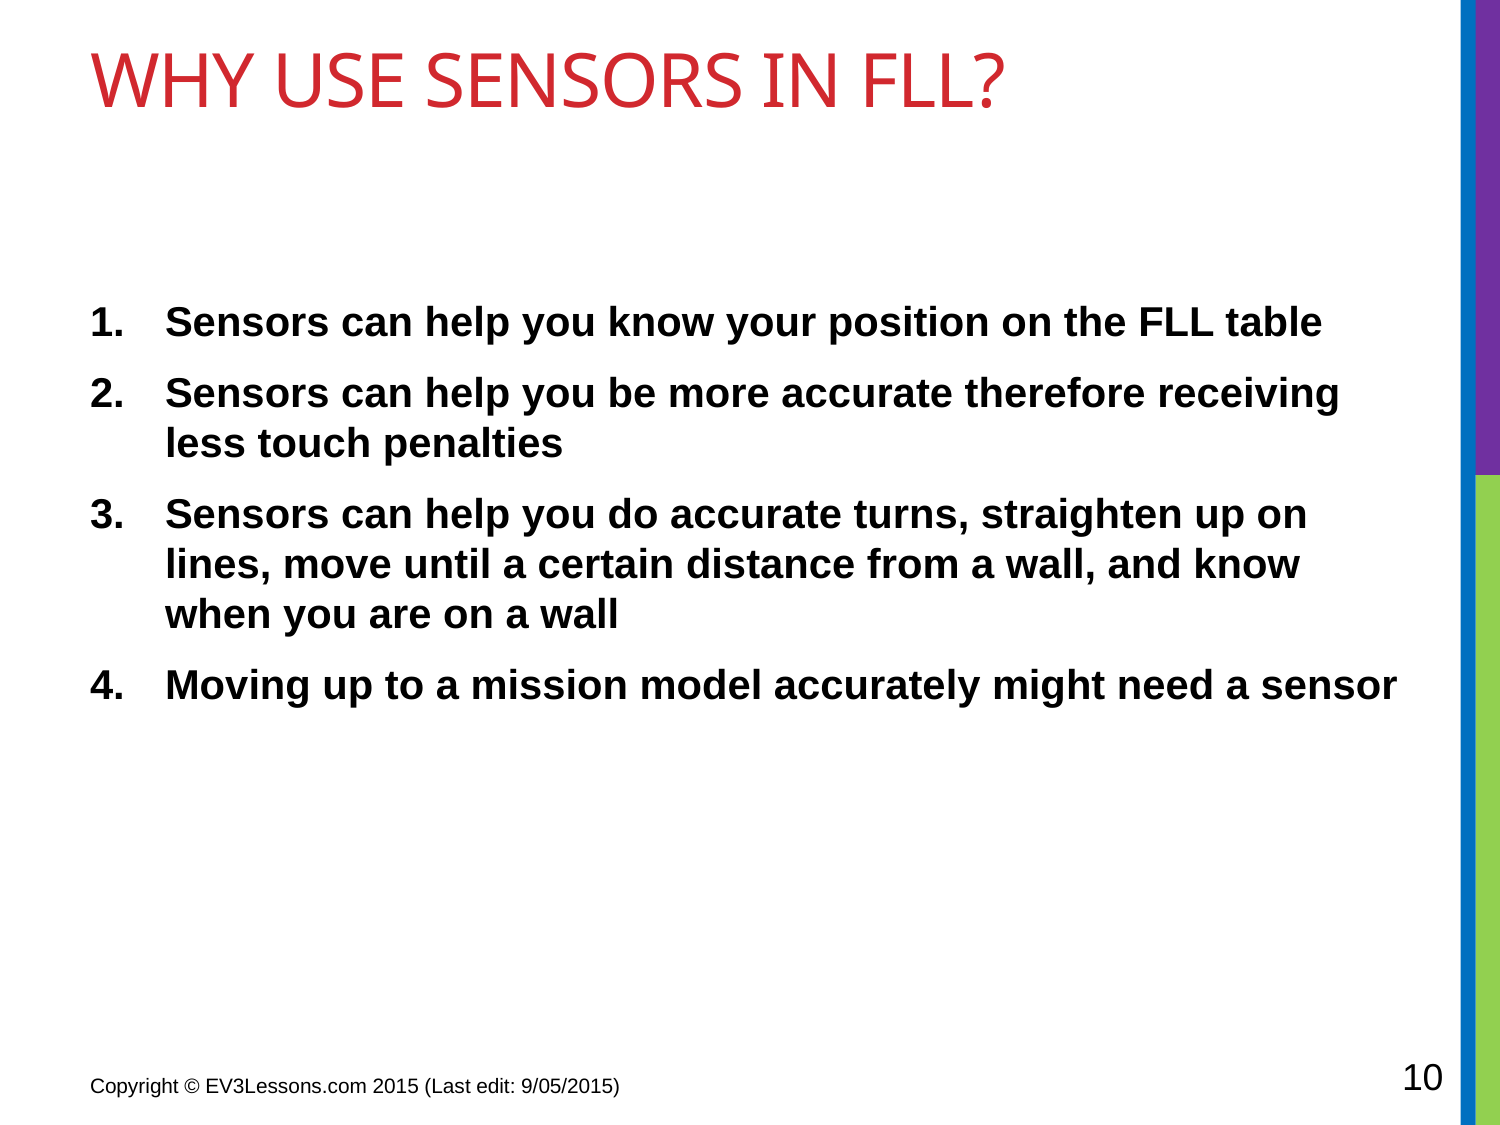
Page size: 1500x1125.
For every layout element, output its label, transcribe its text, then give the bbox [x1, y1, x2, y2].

slide_number 10 [1387, 1045, 1491, 1106]
footer Copyright © EV3Lessons.com 2015 (Last edit: 9/05/2015) [75, 1065, 638, 1112]
title Why use Sensors in FLL? [75, 25, 1428, 250]
list Sensors can help you know your position on the FLL table Sensors can help you be more accurate therefore receiving less touch penalties Sensors can help you do accurate turns, straighten up on lines, move until a certain distance from a wall, and know when you are on a wall Moving up to a mission model accurately might need a sensor [75, 287, 1428, 1005]
